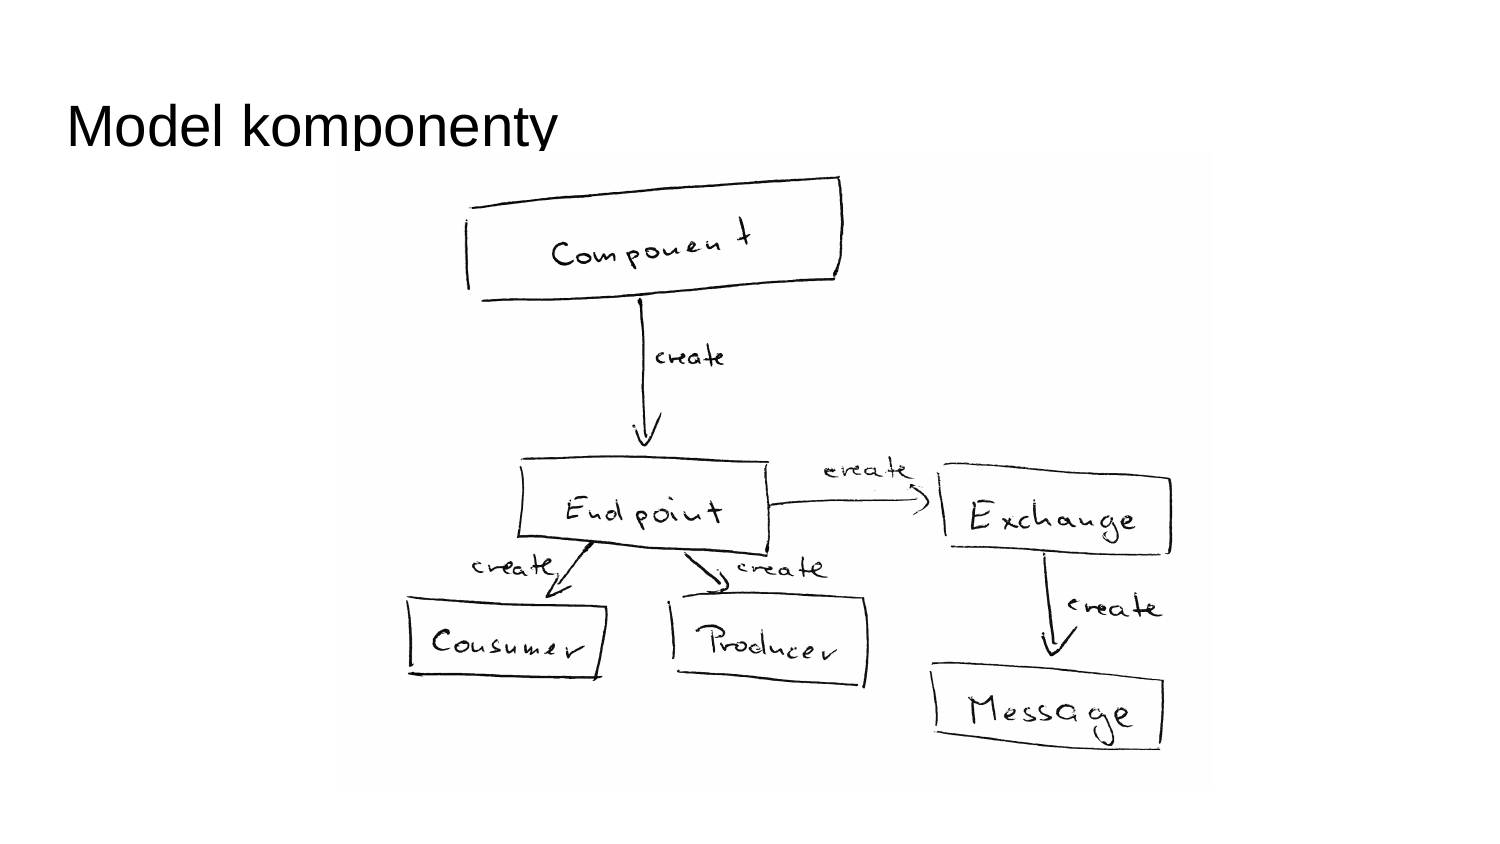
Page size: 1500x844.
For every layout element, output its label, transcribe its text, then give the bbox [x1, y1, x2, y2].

picture [340, 151, 1213, 791]
title Model komponenty [51, 72, 1449, 167]
